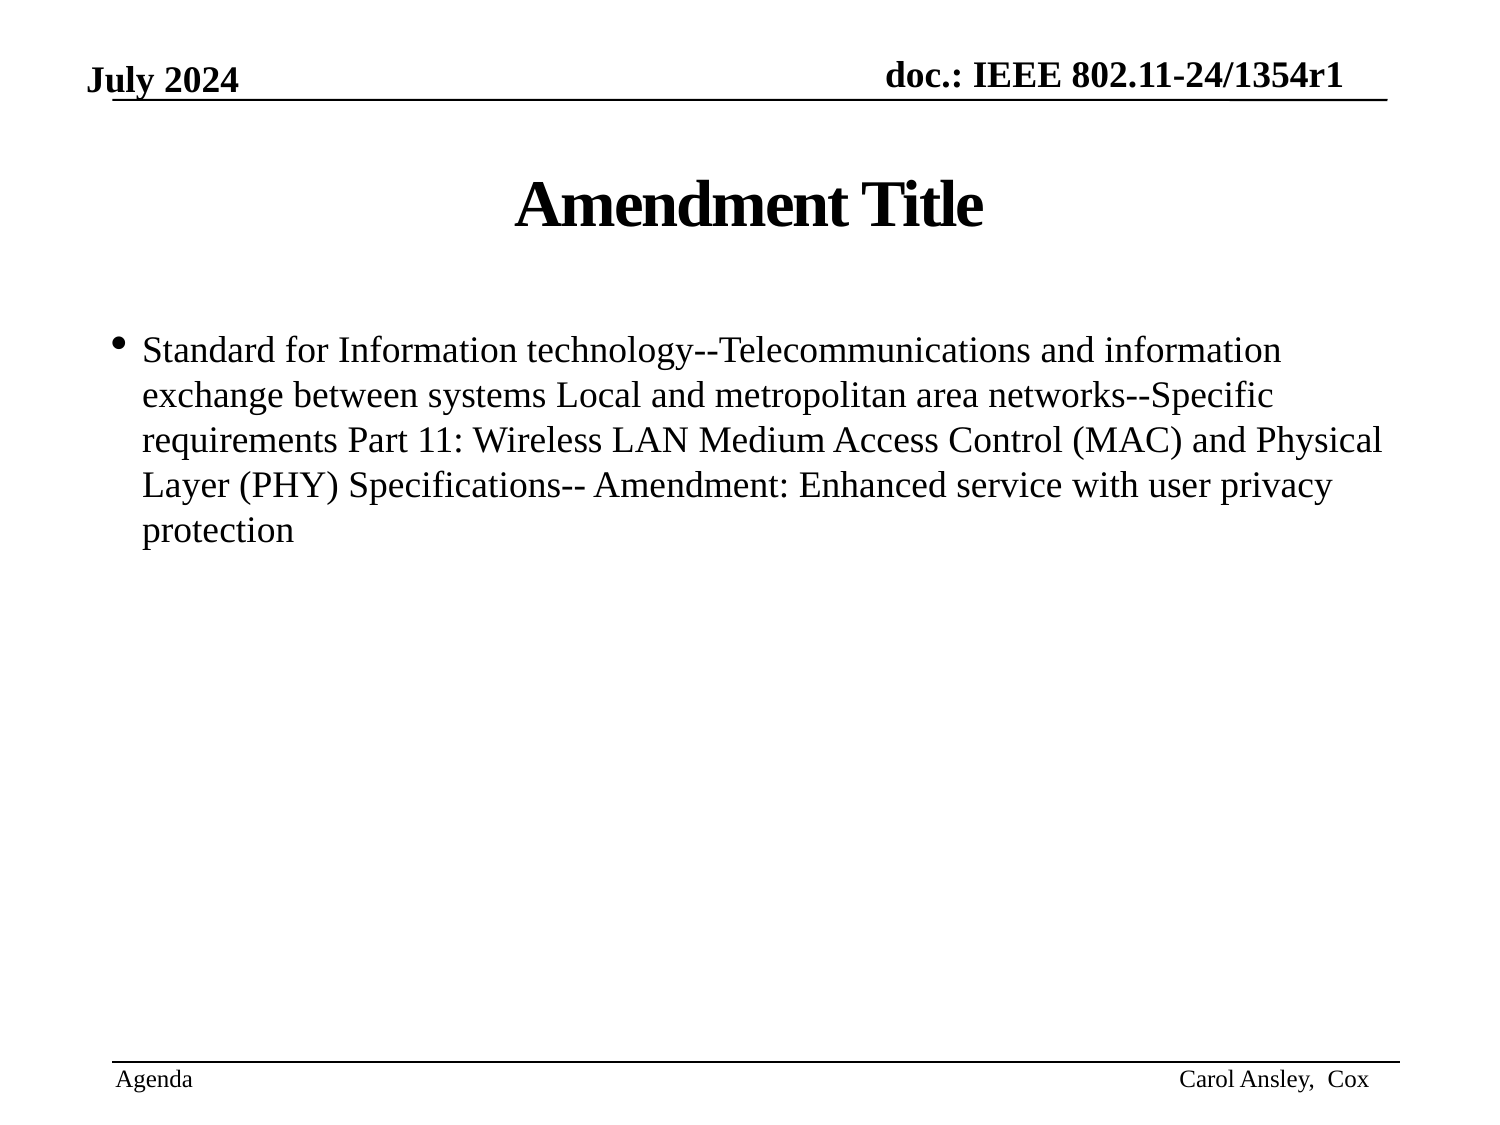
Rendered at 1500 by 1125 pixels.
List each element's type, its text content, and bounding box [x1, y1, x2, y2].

text_box Standard for Information technology--Telecommunications and information exchange between systems Local and metropolitan area networks--Specific requirements Part 11: Wireless LAN Medium Access Control (MAC) and Physical Layer (PHY) Specifications-- Amendment: Enhanced service with user privacy protection [112, 324, 1388, 550]
text_box Amendment Title [112, 159, 1388, 240]
